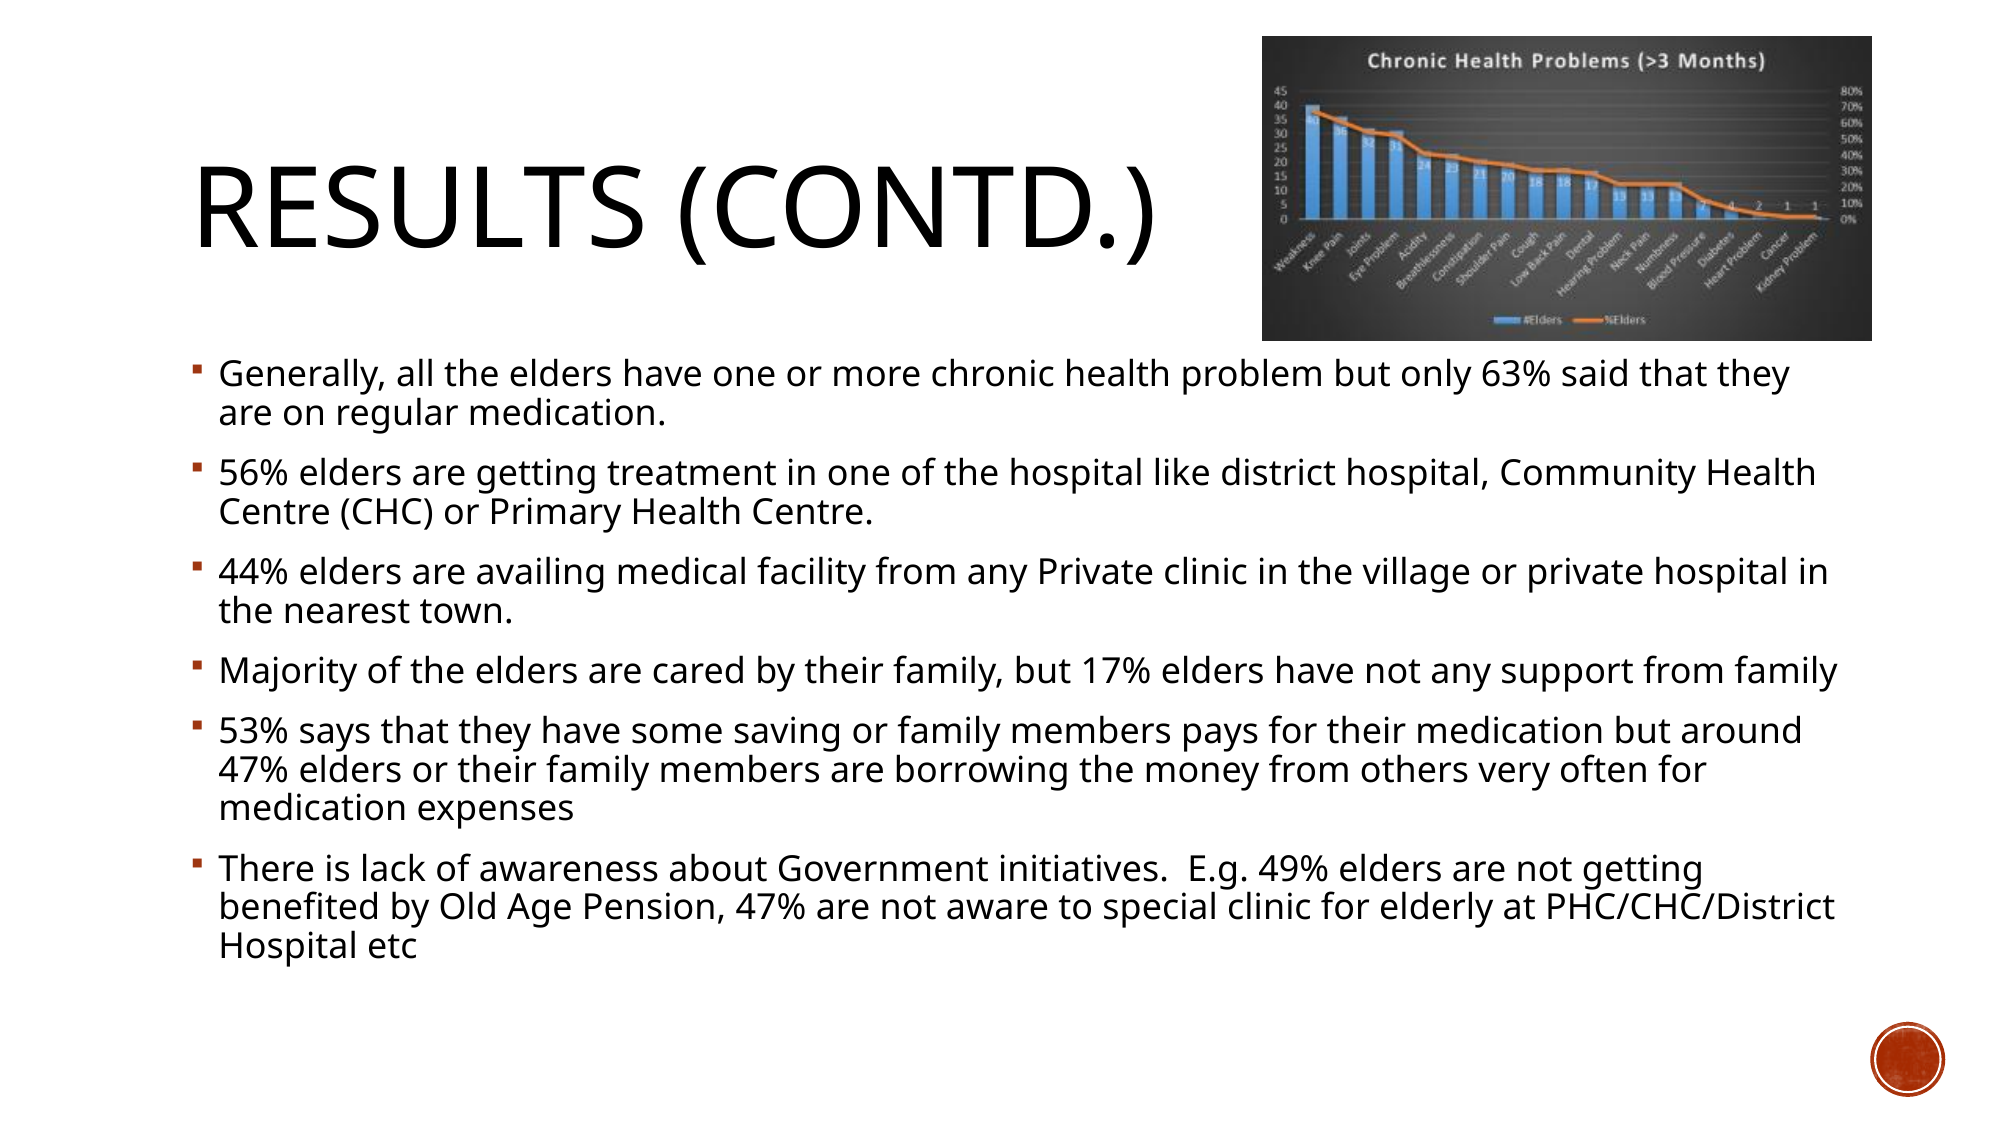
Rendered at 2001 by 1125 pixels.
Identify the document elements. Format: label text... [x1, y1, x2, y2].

title Results (Contd.) [175, 79, 1826, 344]
list Generally, all the elders have one or more chronic health problem but only 63% said that they are on regular medication. 56% elders are getting treatment in one of the hospital like district hospital, Community Health Centre (CHC) or Primary Health Centre. 44% elders are availing medical facility from any Private clinic in the village or private hospital in the nearest town. Majority of the elders are cared by their family, but 17% elders have not any support from family 53% says that they have some saving or family members pays for their medication but around 47% elders or their family members are borrowing the money from others very often for medication expenses There is lack of awareness about Government initiatives. E.g. 49% elders are not getting benefited by Old Age Pension, 47% are not aware to special clinic for elderly at PHC/CHC/District Hospital etc [175, 348, 1859, 1013]
picture [1262, 36, 1872, 341]
